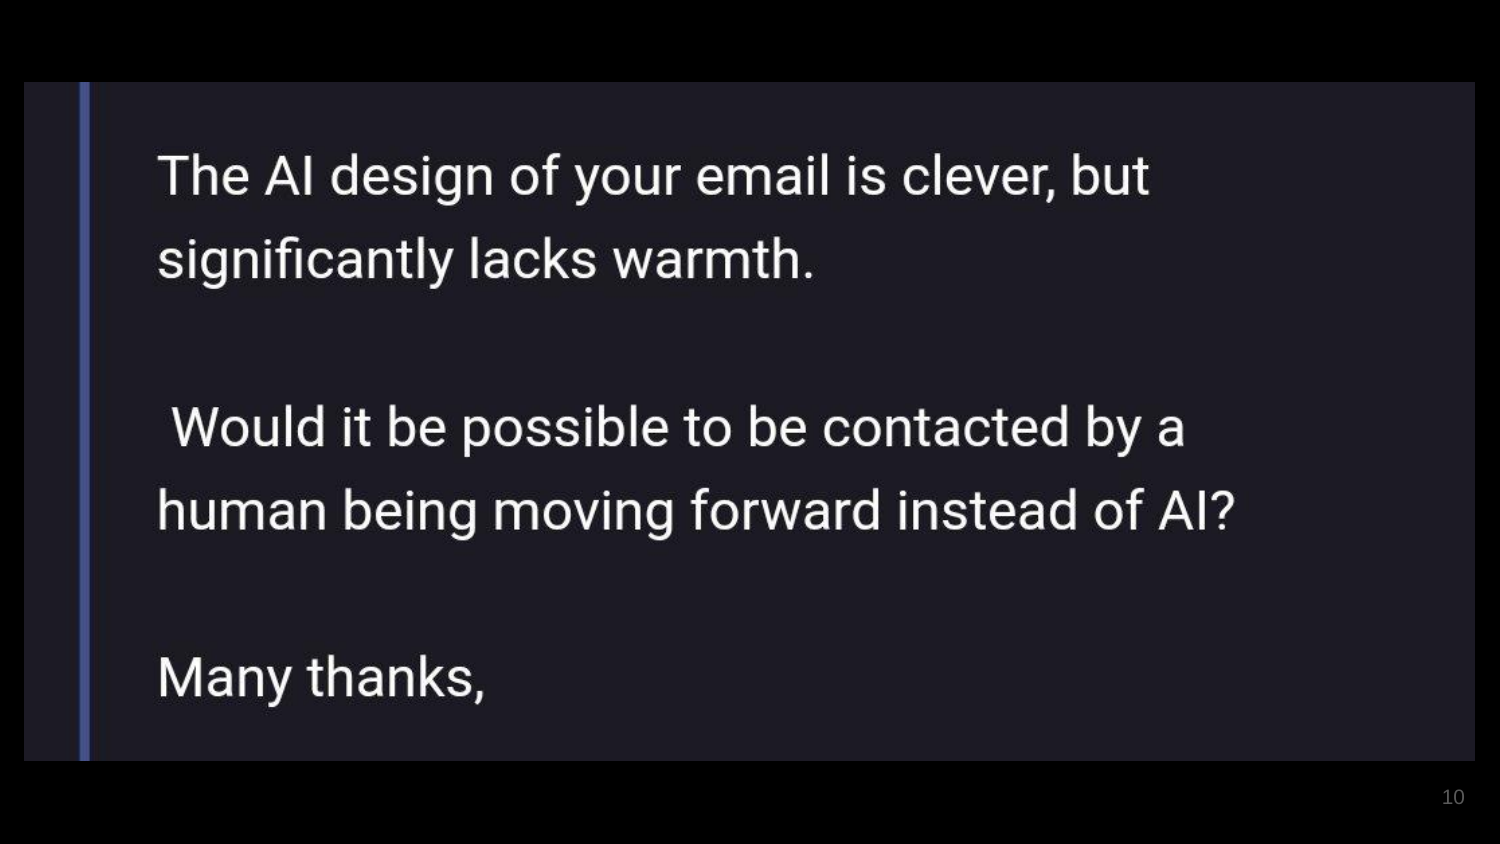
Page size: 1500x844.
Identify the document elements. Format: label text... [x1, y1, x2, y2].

slide_number ‹#› [1389, 764, 1480, 830]
picture [24, 82, 1476, 762]
